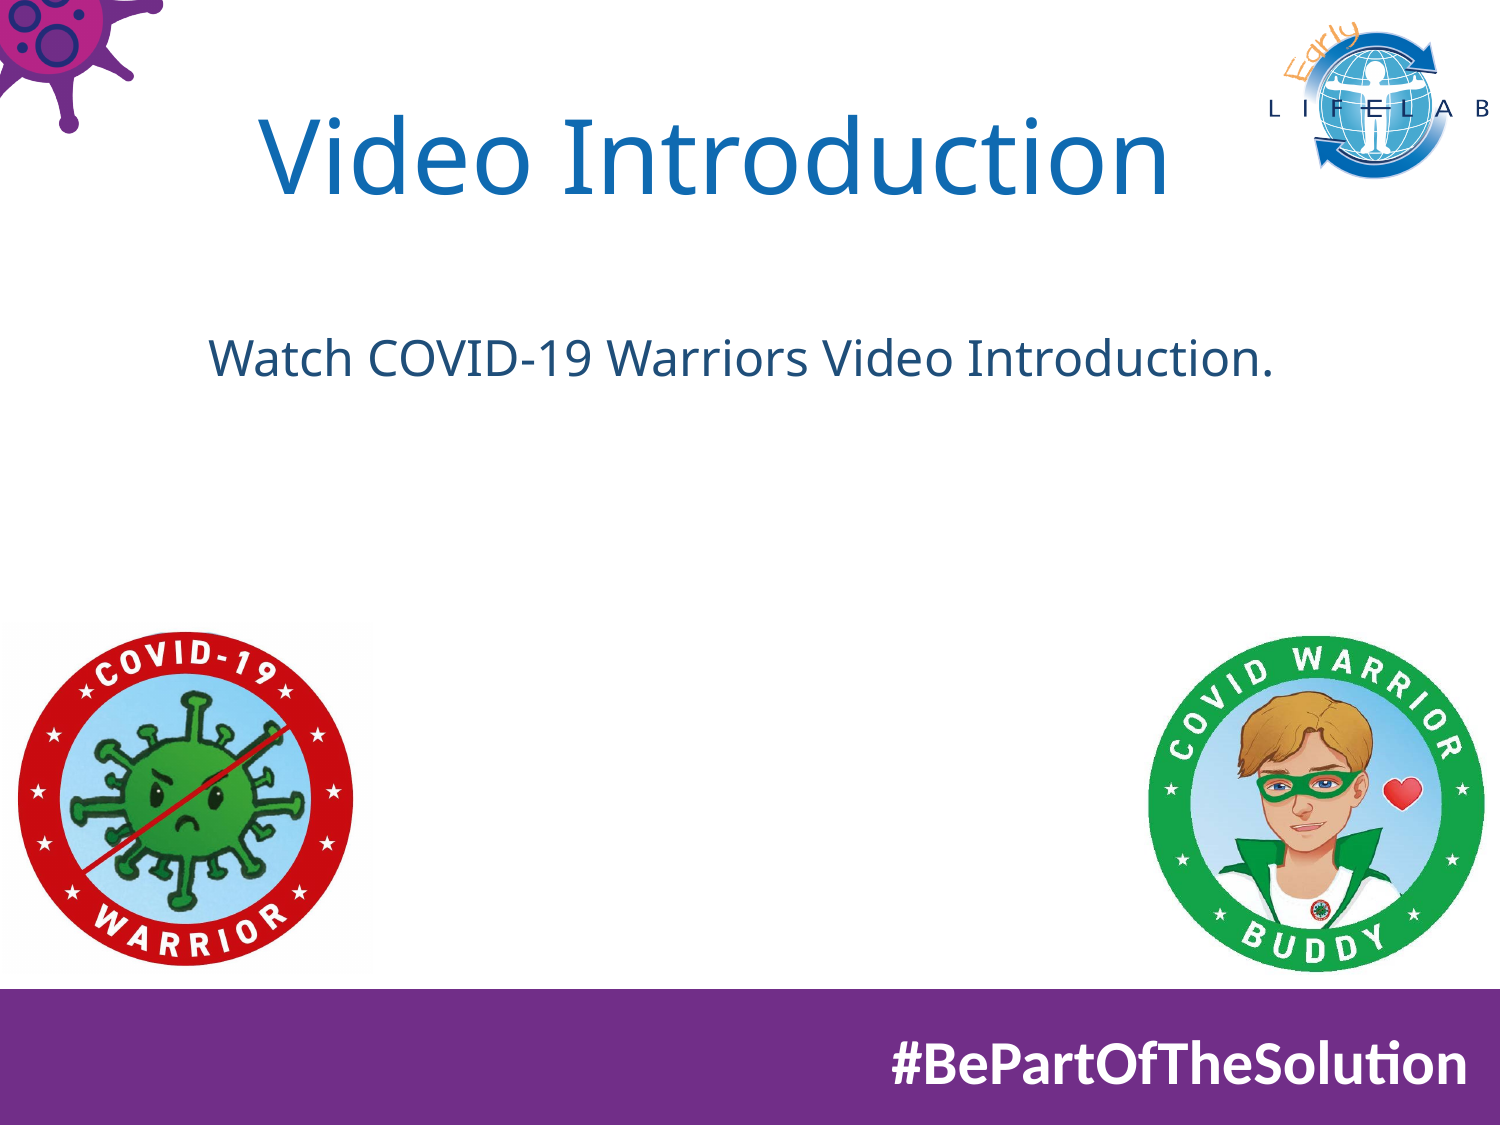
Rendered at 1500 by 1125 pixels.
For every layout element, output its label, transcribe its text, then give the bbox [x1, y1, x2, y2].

picture [0, 0, 197, 165]
picture [2, 622, 373, 974]
picture [1252, 19, 1500, 194]
picture [1144, 632, 1498, 985]
text_box Watch COVID-19 Warriors Video Introduction. [137, 311, 1347, 402]
text_box Video Introduction [163, 89, 1269, 233]
